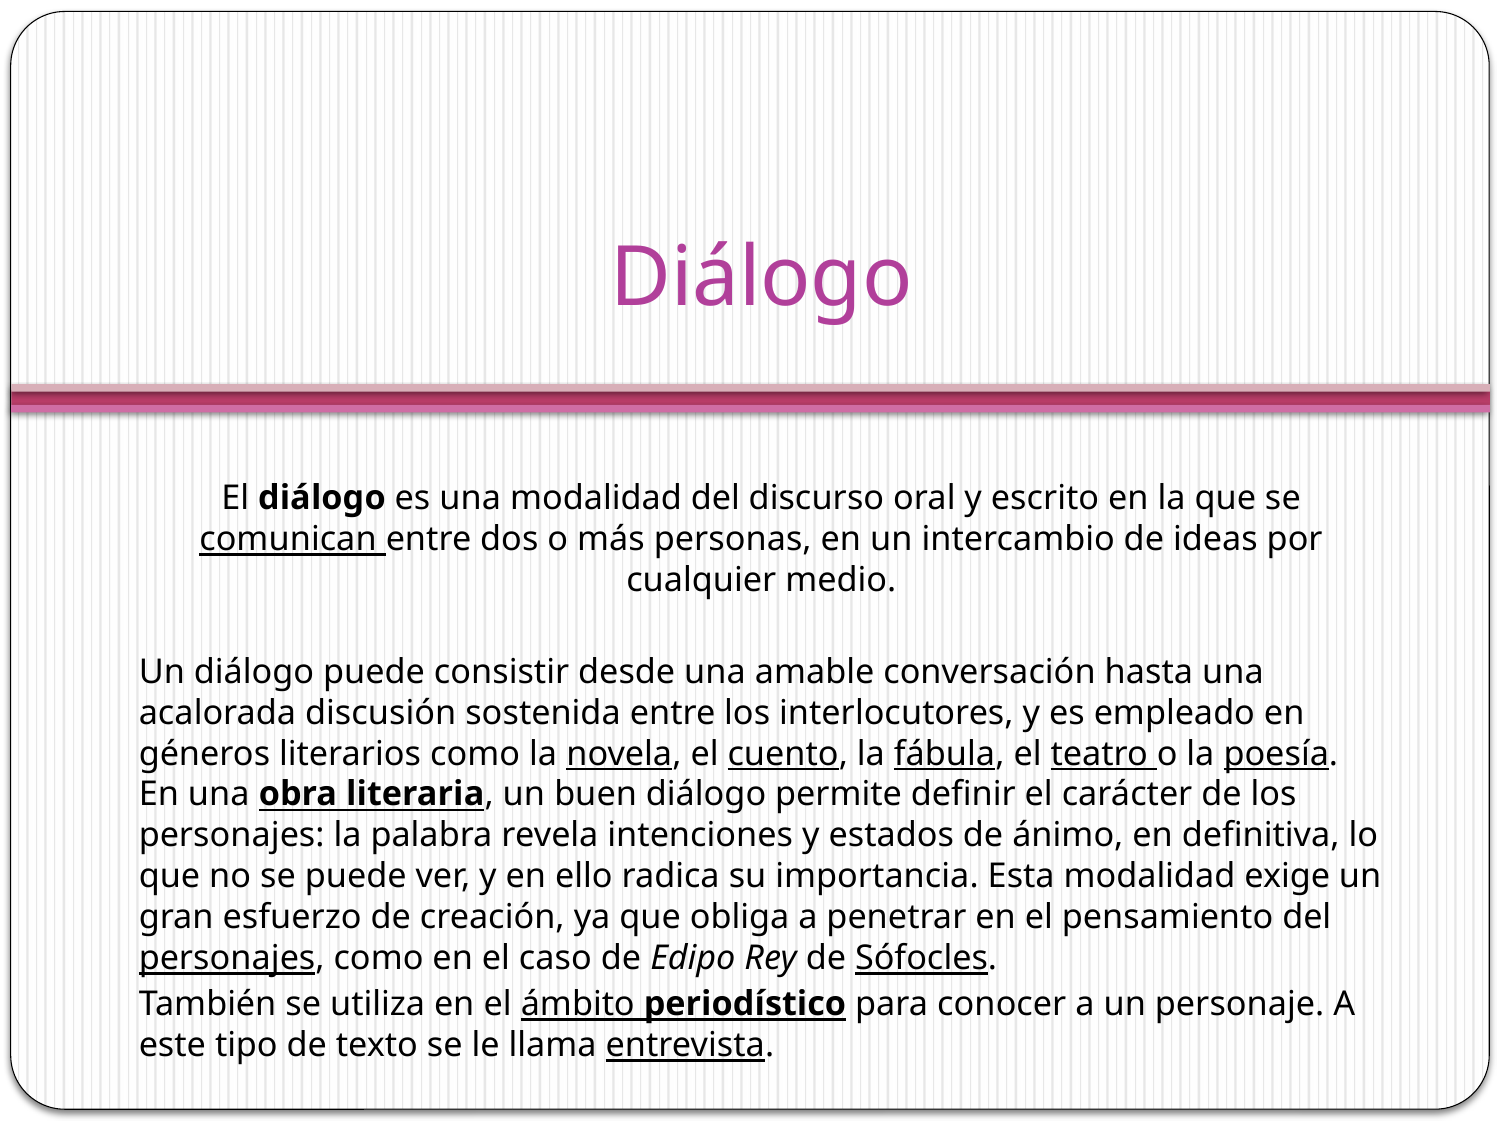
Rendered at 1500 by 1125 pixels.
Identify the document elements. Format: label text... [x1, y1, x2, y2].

list El diálogo es una modalidad del discurso oral y escrito en la que se comunican entre dos o más personas, en un intercambio de ideas por cualquier medio. Un diálogo puede consistir desde una amable conversación hasta una acalorada discusión sostenida entre los interlocutores, y es empleado en géneros literarios como la novela, el cuento, la fábula, el teatro o la poesía. En una obra literaria, un buen diálogo permite definir el carácter de los personajes: la palabra revela intenciones y estados de ánimo, en definitiva, lo que no se puede ver, y en ello radica su importancia. Esta modalidad exige un gran esfuerzo de creación, ya que obliga a penetrar en el pensamiento del personajes, como en el caso de Edipo Rey de Sófocles. También se utiliza en el ámbito periodístico para conocer a un personaje. A este tipo de texto se le llama entrevista. [123, 468, 1399, 1125]
title Diálogo [123, 113, 1399, 338]
